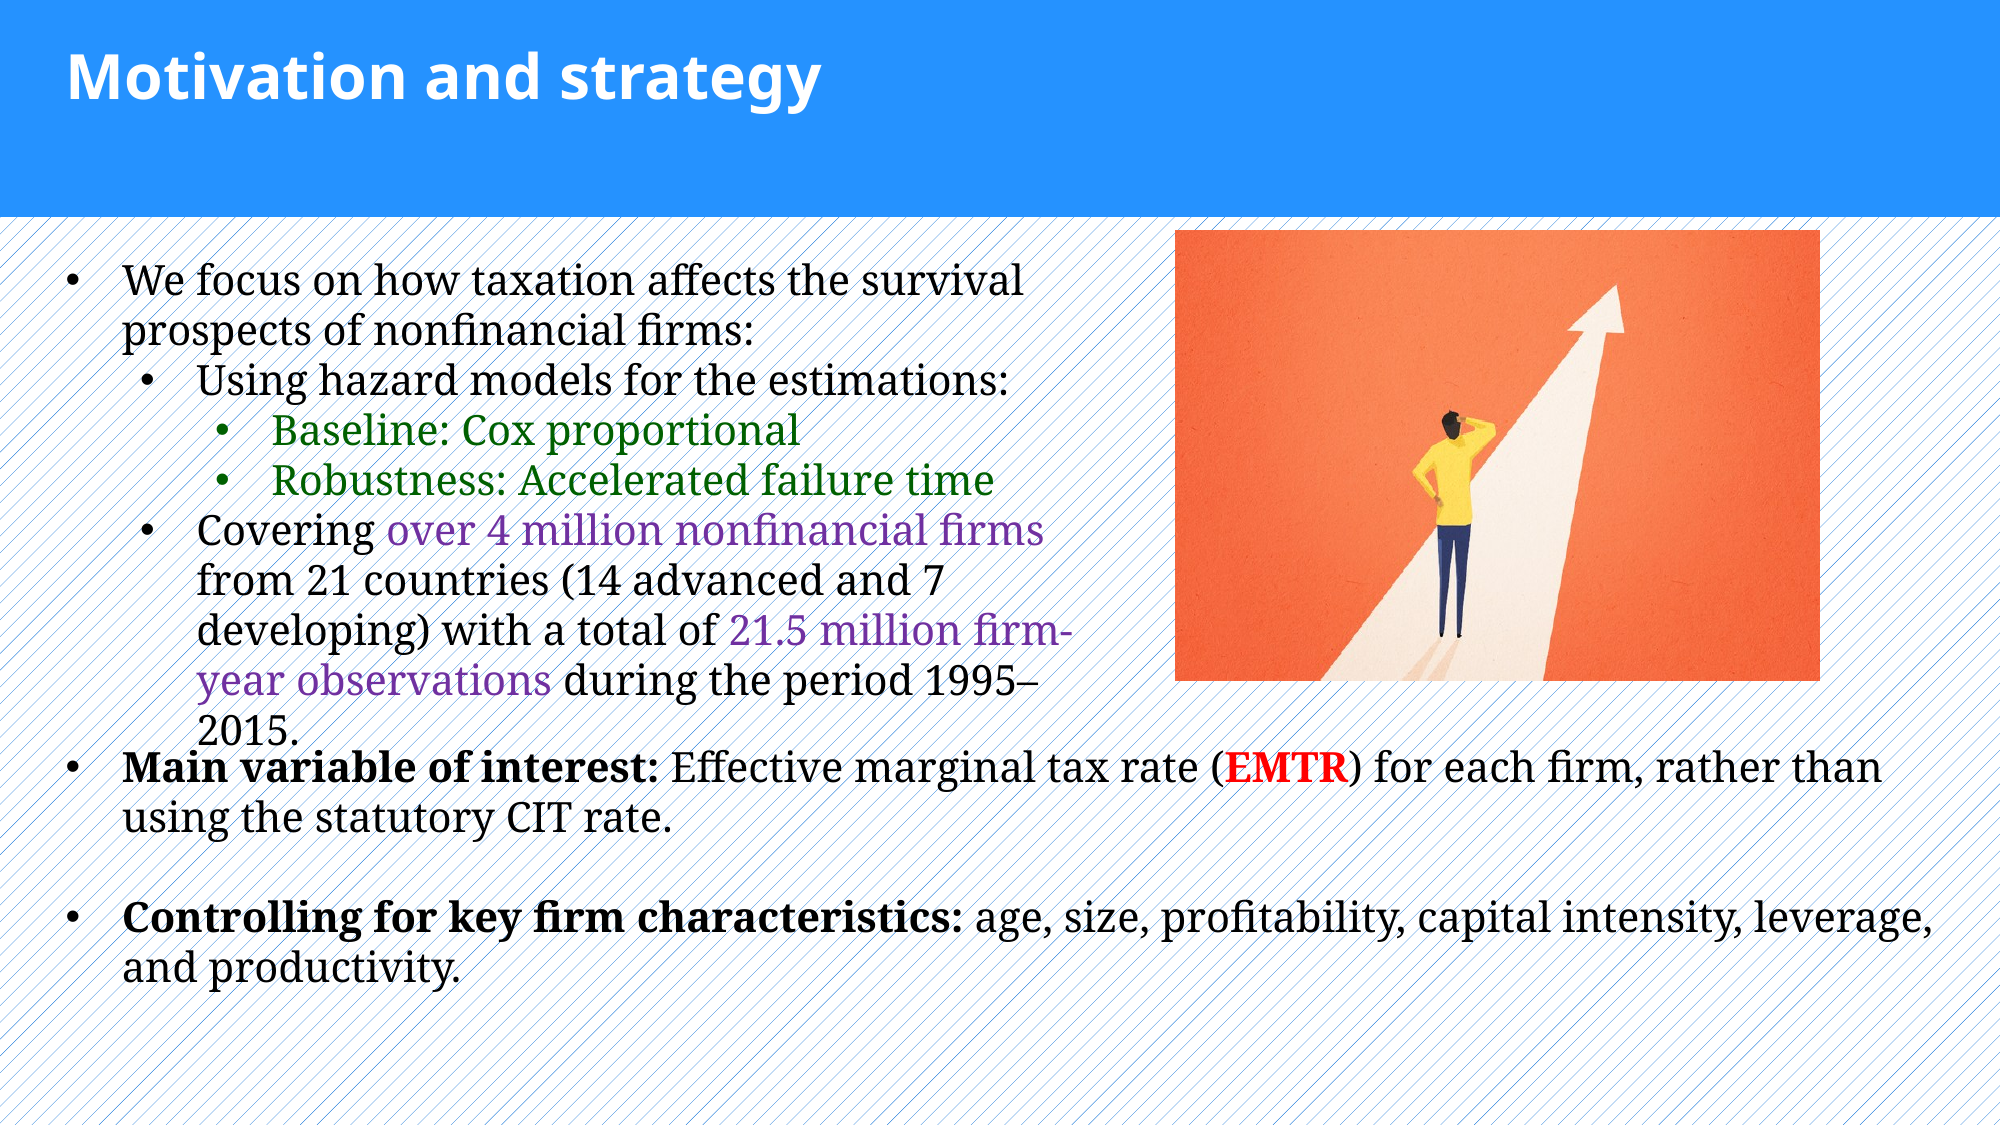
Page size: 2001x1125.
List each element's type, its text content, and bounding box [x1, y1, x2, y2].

text_box Main variable of interest: Effective marginal tax rate (EMTR) for each firm, rather than using the statutory CIT rate. Controlling for key firm characteristics: age, size, profitability, capital intensity, leverage, and productivity. [50, 733, 1966, 999]
picture [1175, 230, 1820, 682]
text_box [0, 0, 2000, 219]
title Motivation and strategy [50, 29, 1851, 217]
text_box We focus on how taxation affects the survival prospects of nonfinancial firms: Using hazard models for the estimations: Baseline: Cox proportional Robustness: Accelerated failure time Covering over 4 million nonfinancial firms from 21 countries (14 advanced and 7 developing) with a total of 21.5 million firm-year observations during the period 1995–2015. [50, 246, 1154, 733]
